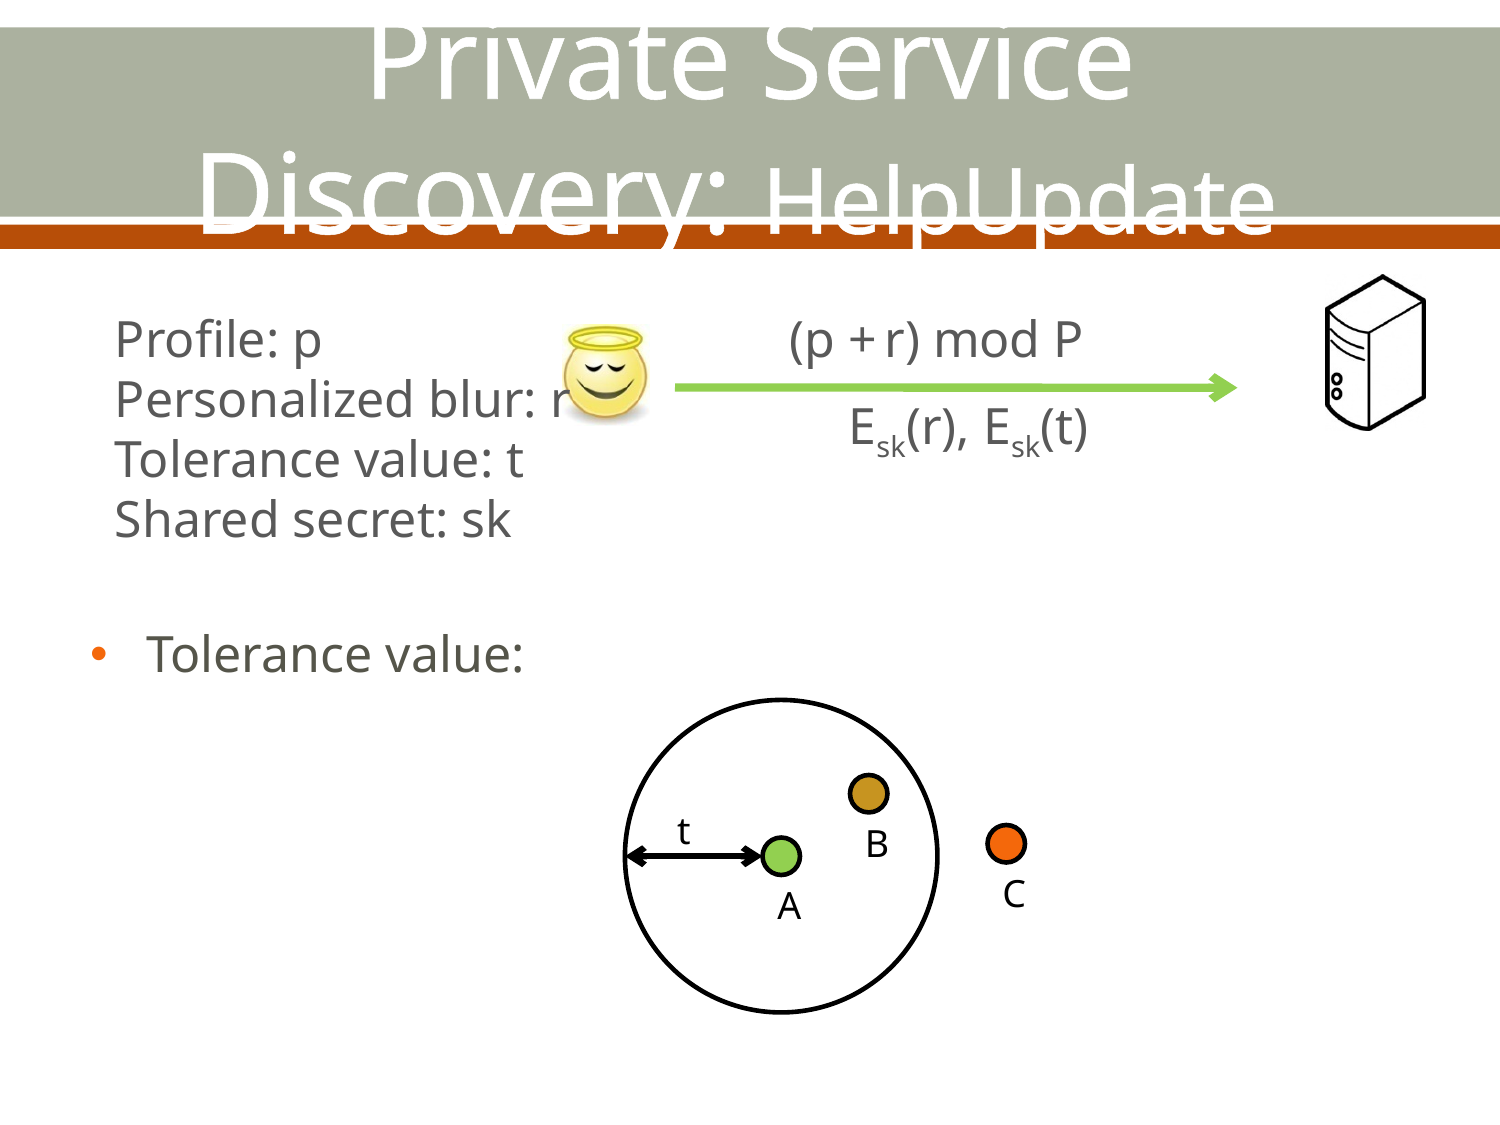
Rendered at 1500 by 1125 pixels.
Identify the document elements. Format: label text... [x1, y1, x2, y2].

text_box [847, 772, 890, 812]
text_box (p + r) mod P [774, 299, 1138, 383]
list Tolerance value: [75, 262, 1425, 1005]
text_box t [662, 799, 750, 853]
text_box C [987, 862, 1038, 923]
text_box A [762, 874, 813, 935]
text_box [622, 697, 940, 1015]
picture [562, 324, 651, 426]
text_box Esk(r), Esk(t) [787, 397, 1150, 471]
text_box [985, 822, 1028, 862]
text_box B [849, 812, 900, 873]
text_box [760, 835, 803, 874]
title Private Service Discovery: HelpUpdate [75, 29, 1425, 213]
text_box Profile: p Personalized blur: r Tolerance value: t Shared secret: sk [99, 299, 588, 555]
picture [1324, 274, 1427, 432]
